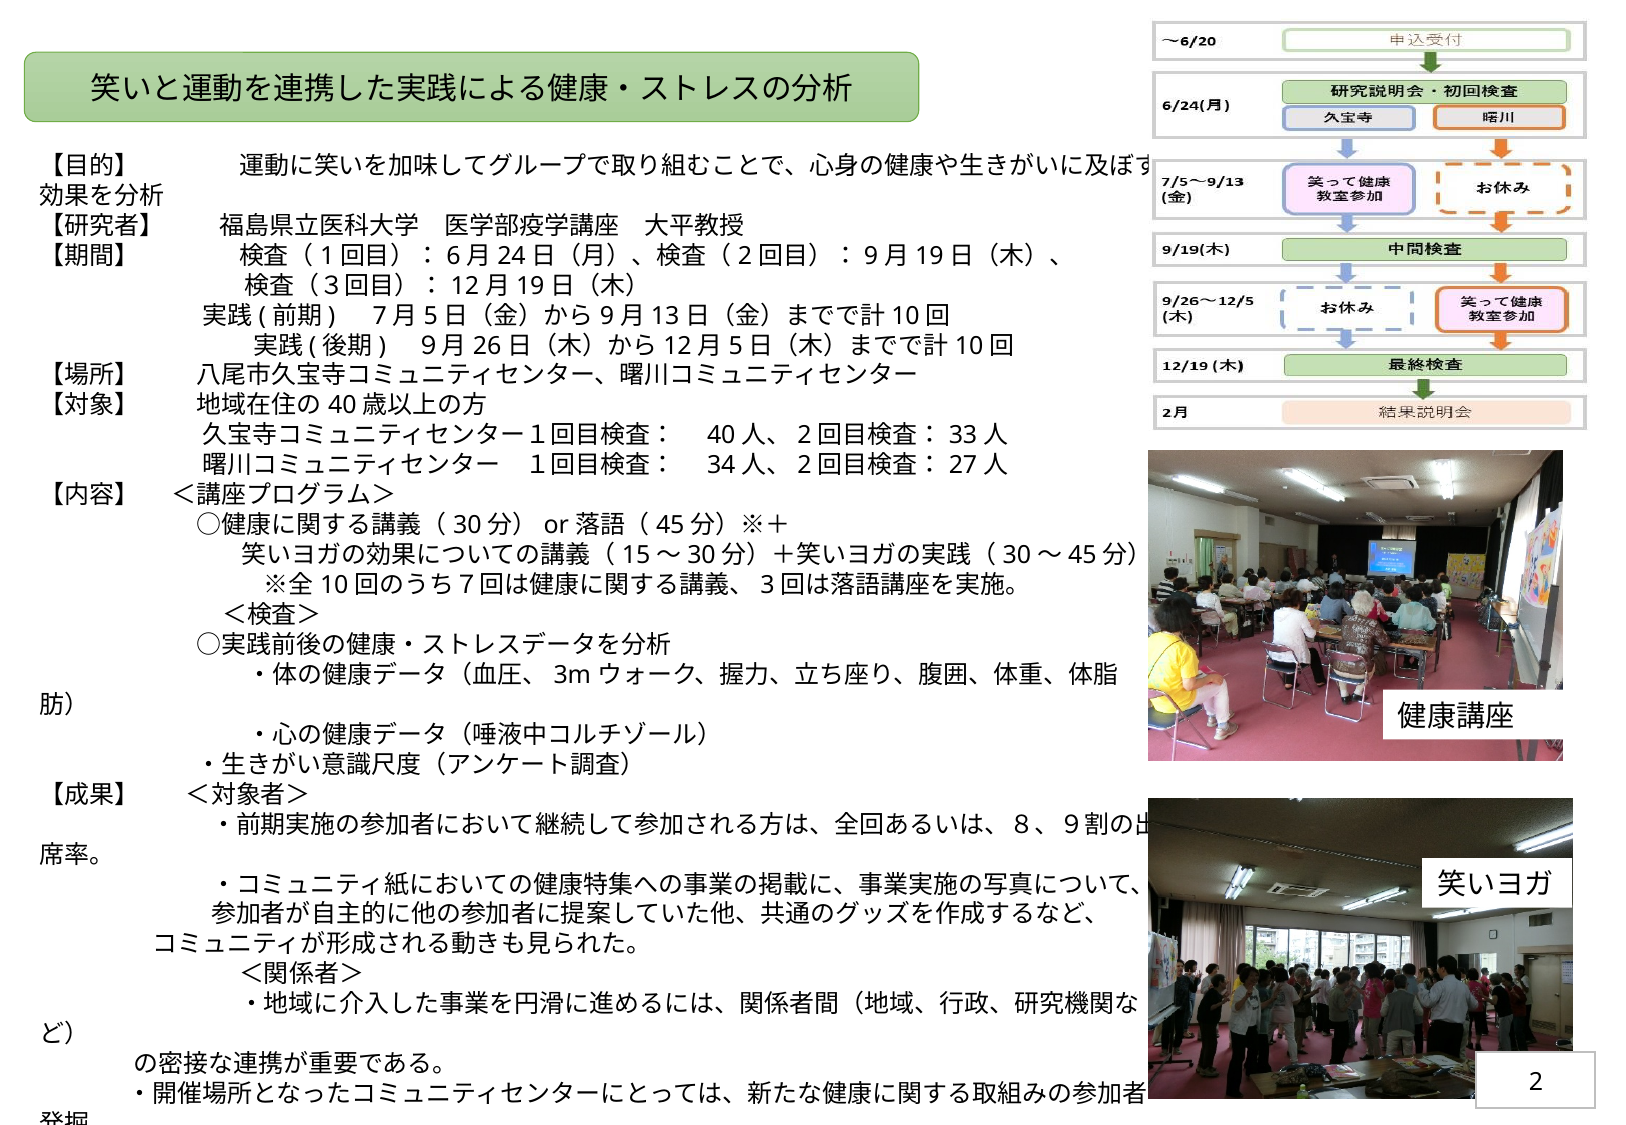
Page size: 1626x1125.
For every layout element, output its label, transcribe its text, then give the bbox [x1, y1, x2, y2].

picture [1148, 450, 1563, 762]
picture [1148, 18, 1591, 431]
picture [1148, 798, 1573, 1099]
text_box 2 [1475, 1051, 1596, 1109]
text_box 【目的】 運動に笑いを加味してグループで取り組むことで、心身の健康や生きがいに及ぼす効果を分析 【研究者】 福島県立医科大学 医学部疫学講座 大平教授 【期間】 検査（1回目）：6月24日（月）、検査（2回目）：9月19日（木）、 検査（３回目）：12月19日（木） 実践(前期) 7月5日（金）から9月13日（金）までで計10回 実践(後期) ９月26日（木）から12月5日（木）までで計10回 【場所】 八尾市久宝寺コミュニティセンター、曙川コミュニティセンター 【対象】 地域在住の40歳以上の方 久宝寺コミュニティセンター１回目検査： 40人、2回目検査：33人 曙川コミュニティセンター １回目検査： 34人、2回目検査：27人 【内容】 ＜講座プログラム＞ ○健康に関する講義（30分）or落語（45分）※＋ 笑いヨガの効果についての講義（15～30分）＋笑いヨガの実践（30～45分） ※全10回のうち７回は健康に関する講義、3回は落語講座を実施。 ＜検査＞ ○実践前後の健康・ストレスデータを分析 ・体の健康データ（血圧、3mウォーク、握力、立ち座り、腹囲、体重、体脂肪） ・心の健康データ（唾液中コルチゾール） ・生きがい意識尺度（アンケート調査） 【成果】 ＜対象者＞ ・前期実施の参加者において継続して参加される方は、全回あるいは、８、９割の出席率。 ・コミュニティ紙においての健康特集への事業の掲載に、事業実施の写真について、 参加者が自主的に他の参加者に提案していた他、共通のグッズを作成するなど、 コミュニティが形成される動きも見られた。 ＜関係者＞ ・地域に介入した事業を円滑に進めるには、関係者間（地域、行政、研究機関など） の密接な連携が重要である。 ・開催場所となったコミュニティセンターにとっては、新たな健康に関する取組みの参加者発掘 につながり、今後の事業展開に活かすことができる。 [24, 142, 1178, 1125]
text_box 健康講座 [1563, 689, 1570, 740]
text_box 笑いと運動を連携した実践による健康・ストレスの分析 [23, 51, 920, 123]
